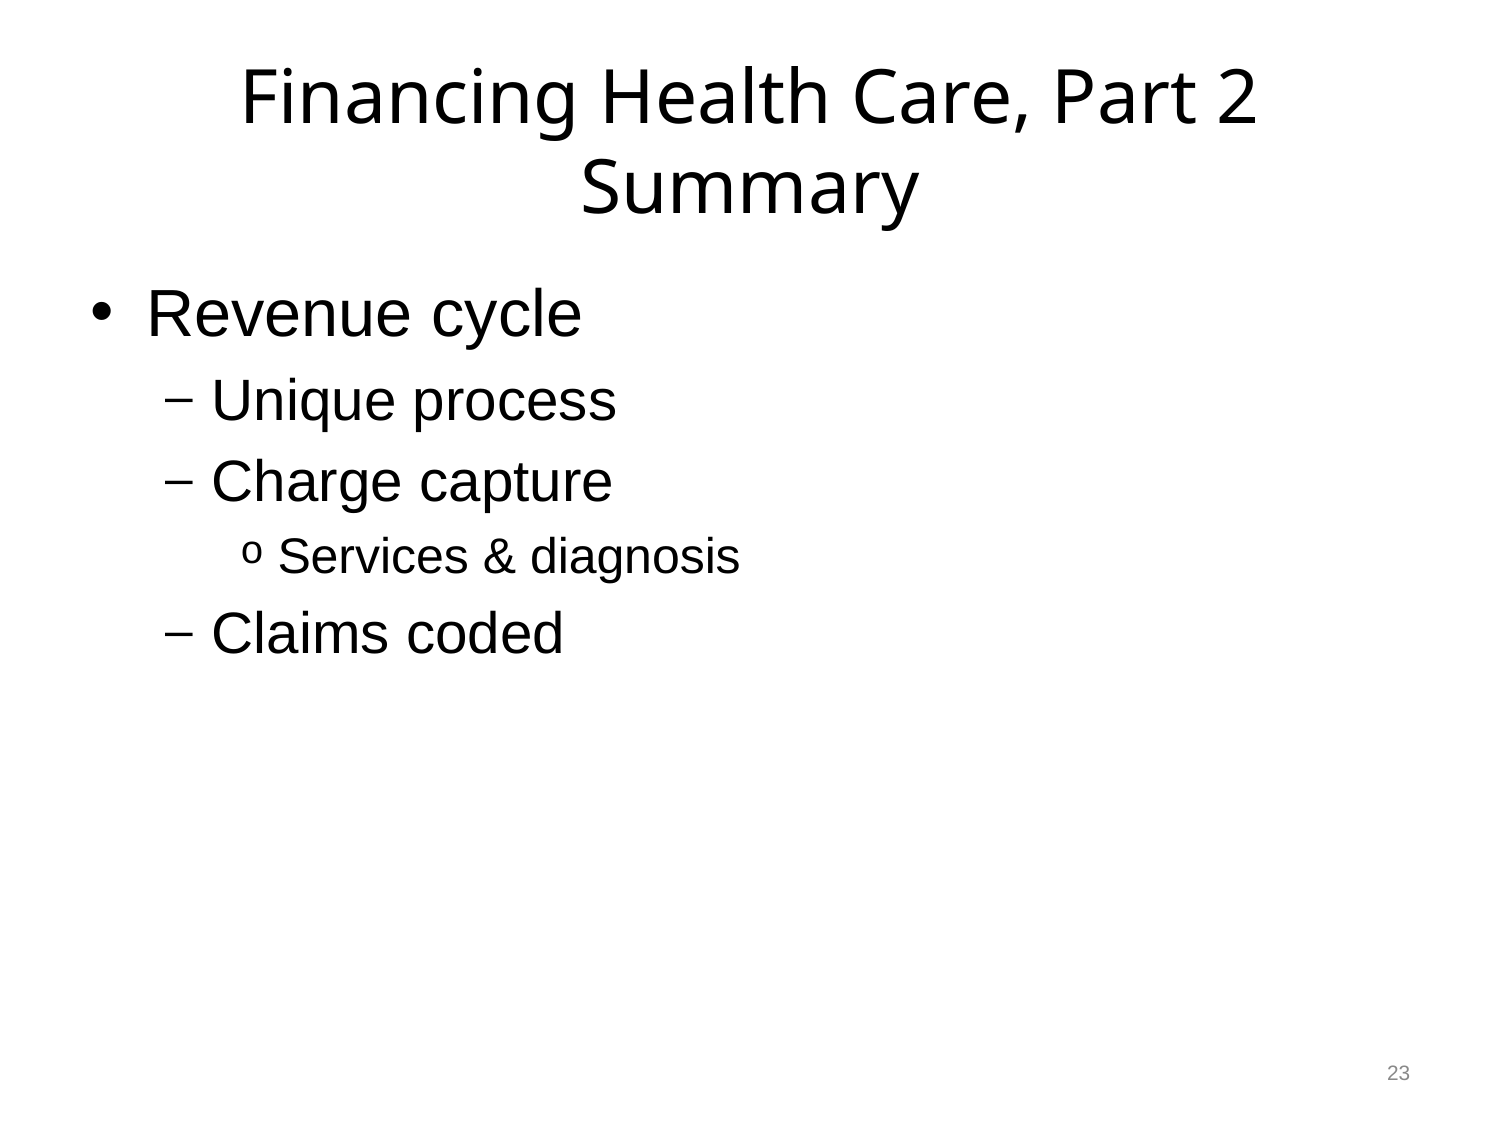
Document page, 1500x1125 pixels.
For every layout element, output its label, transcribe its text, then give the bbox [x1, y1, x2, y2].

title Financing Health Care, Part 2 Summary [75, 45, 1425, 233]
slide_number 23 [1341, 1027, 1425, 1118]
list Revenue cycle Unique process Charge capture Services & diagnosis Claims coded [75, 262, 1425, 1013]
